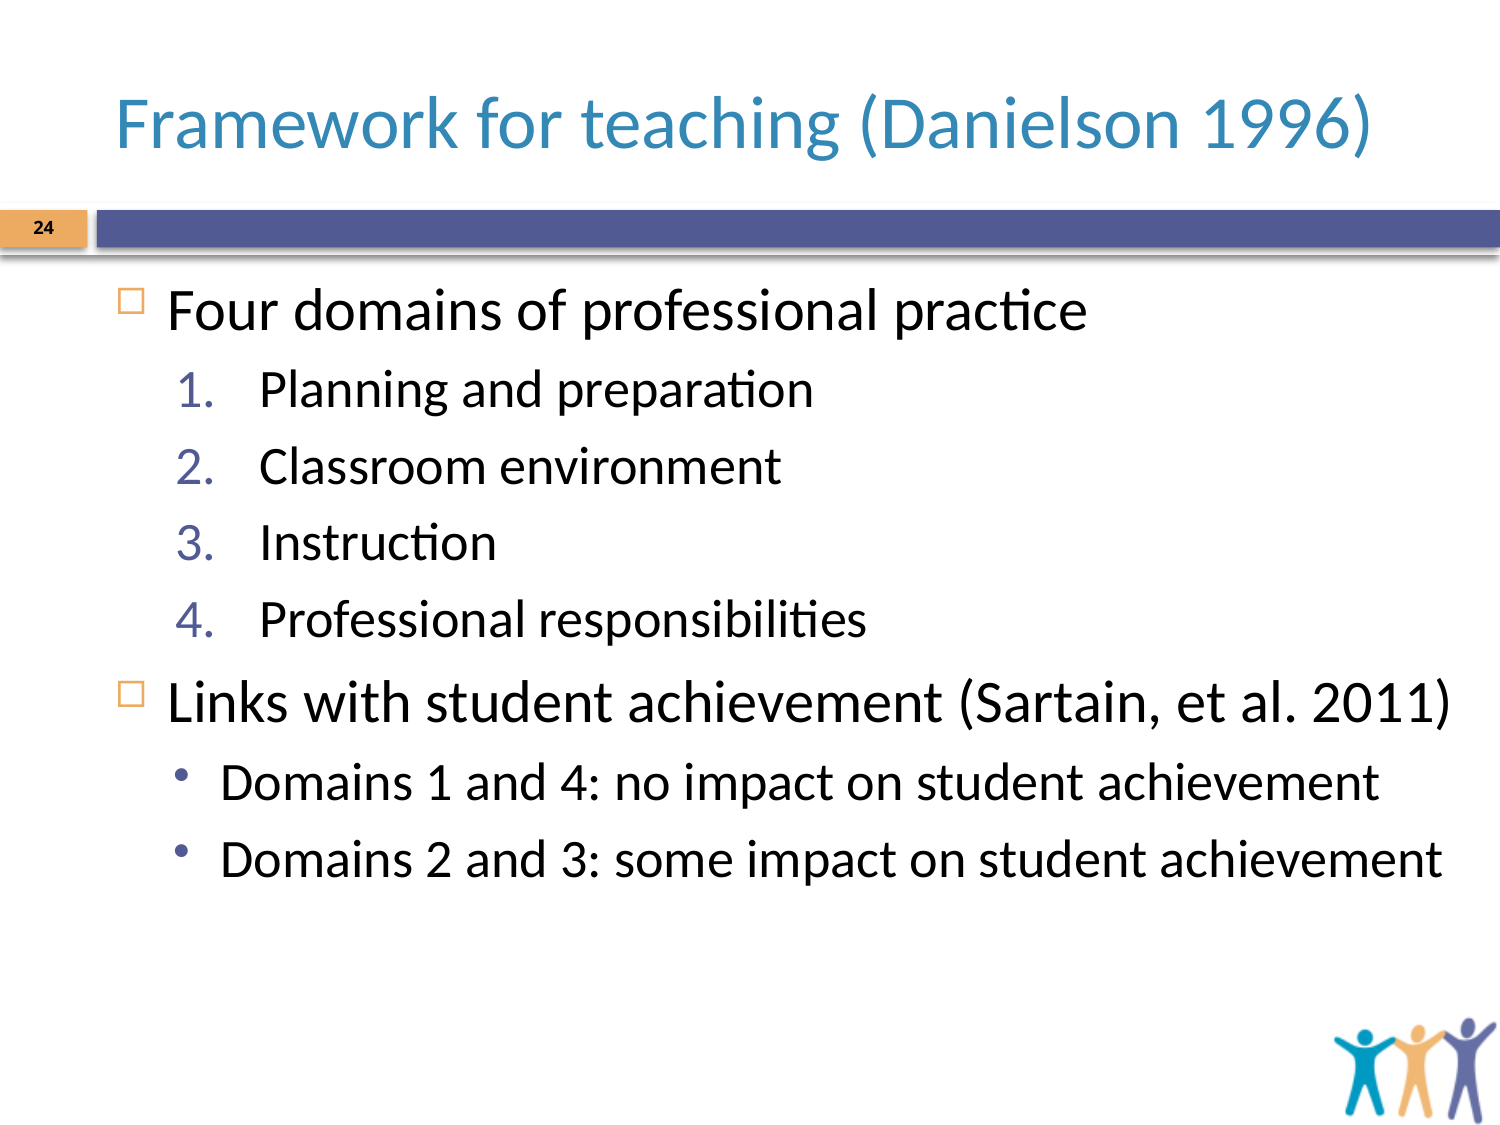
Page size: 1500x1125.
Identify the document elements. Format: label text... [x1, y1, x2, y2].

slide_number 24 [0, 208, 88, 249]
title Framework for teaching (Danielson 1996) [100, 37, 1438, 200]
list Four domains of professional practice Planning and preparation Classroom environment Instruction Professional responsibilities Links with student achievement (Sartain, et al. 2011) Domains 1 and 4: no impact on student achievement Domains 2 and 3: some impact on student achievement [100, 262, 1500, 1000]
